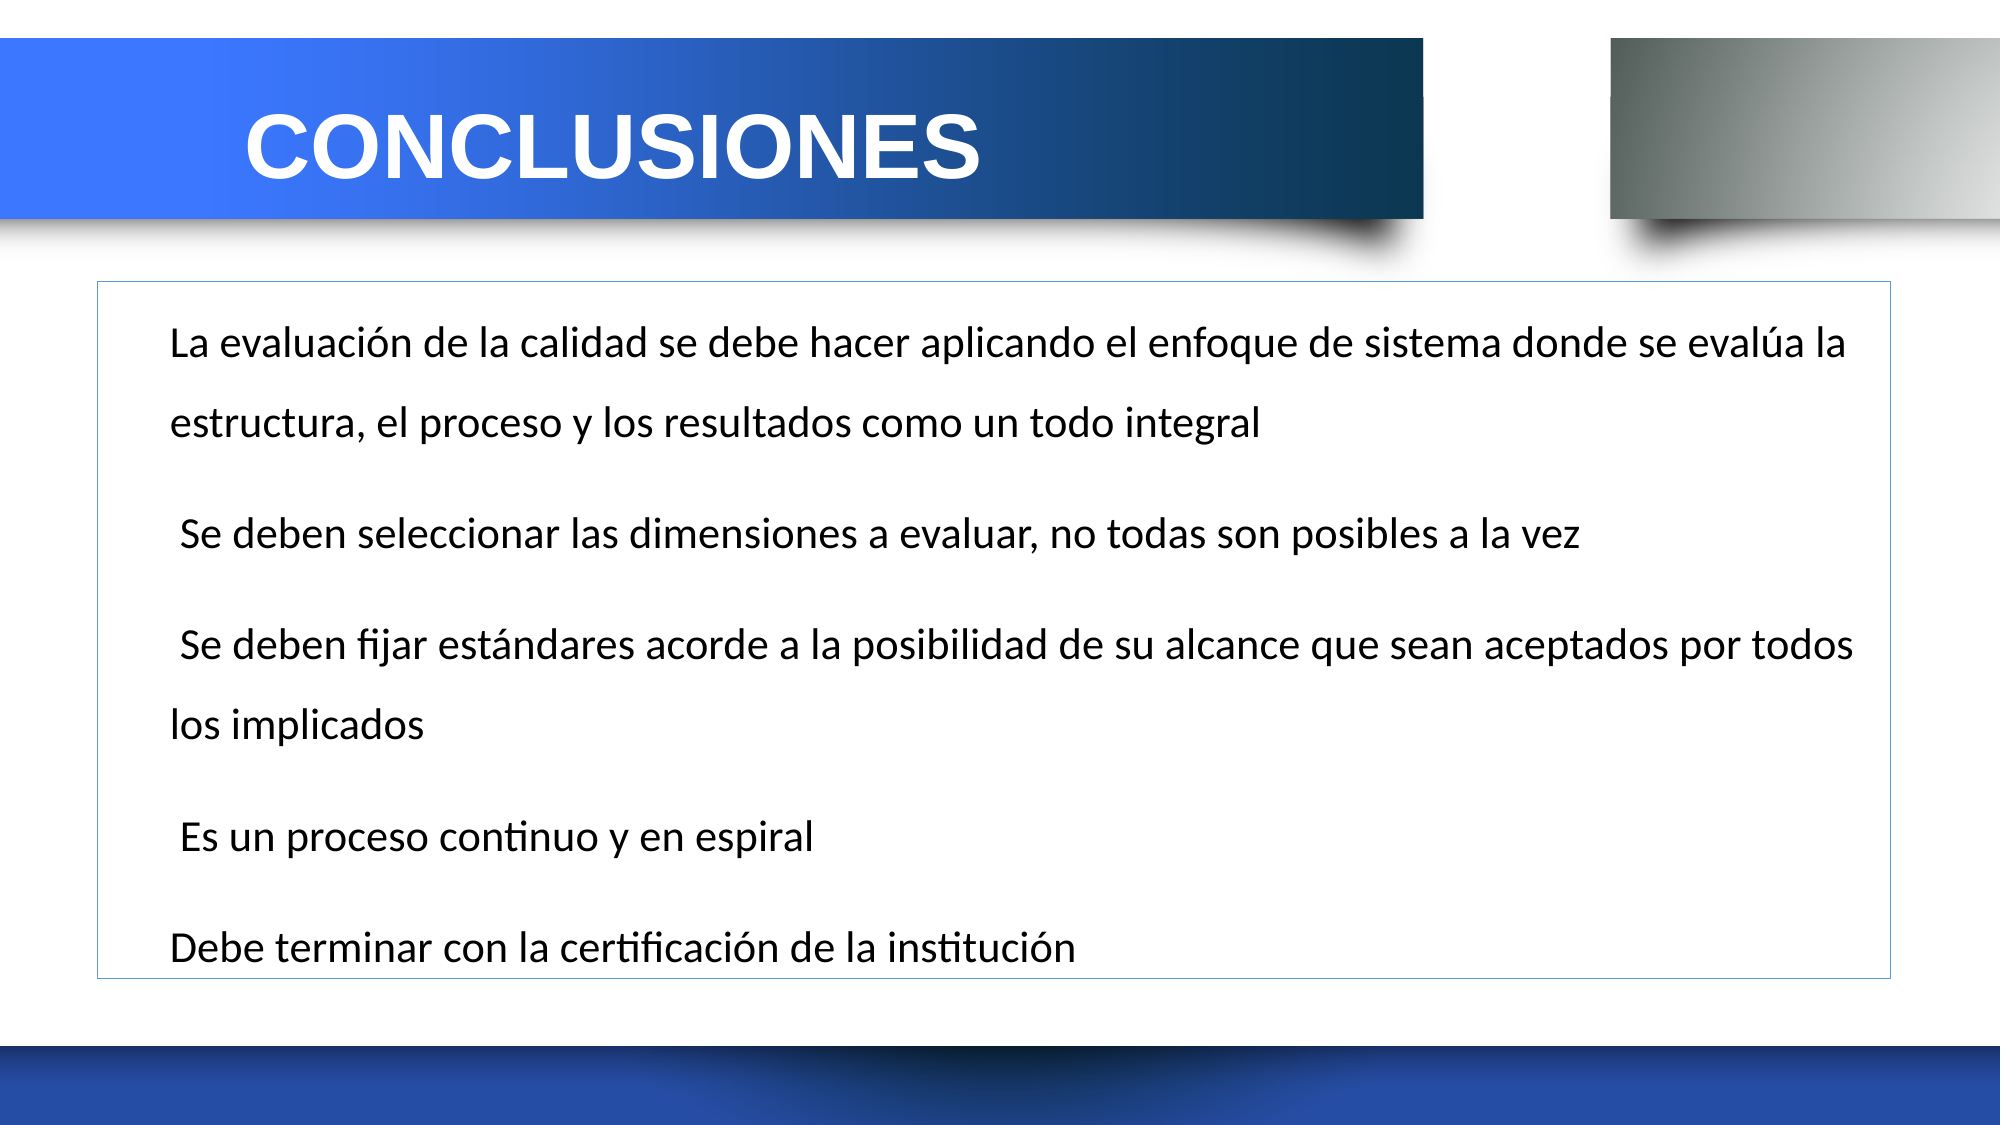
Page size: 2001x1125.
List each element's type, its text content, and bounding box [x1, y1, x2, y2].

picture [0, 38, 1442, 291]
picture [1592, 38, 2000, 291]
text_box La evaluación de la calidad se debe hacer aplicando el enfoque de sistema donde se evalúa la estructura, el proceso y los resultados como un todo integral Se deben seleccionar las dimensiones a evaluar, no todas son posibles a la vez Se deben fijar estándares acorde a la posibilidad de su alcance que sean aceptados por todos los implicados Es un proceso continuo y en espiral Debe terminar con la certificación de la institución [97, 281, 1891, 979]
title CONCLUSIONES [97, 83, 1132, 214]
picture [0, 1046, 2000, 1125]
